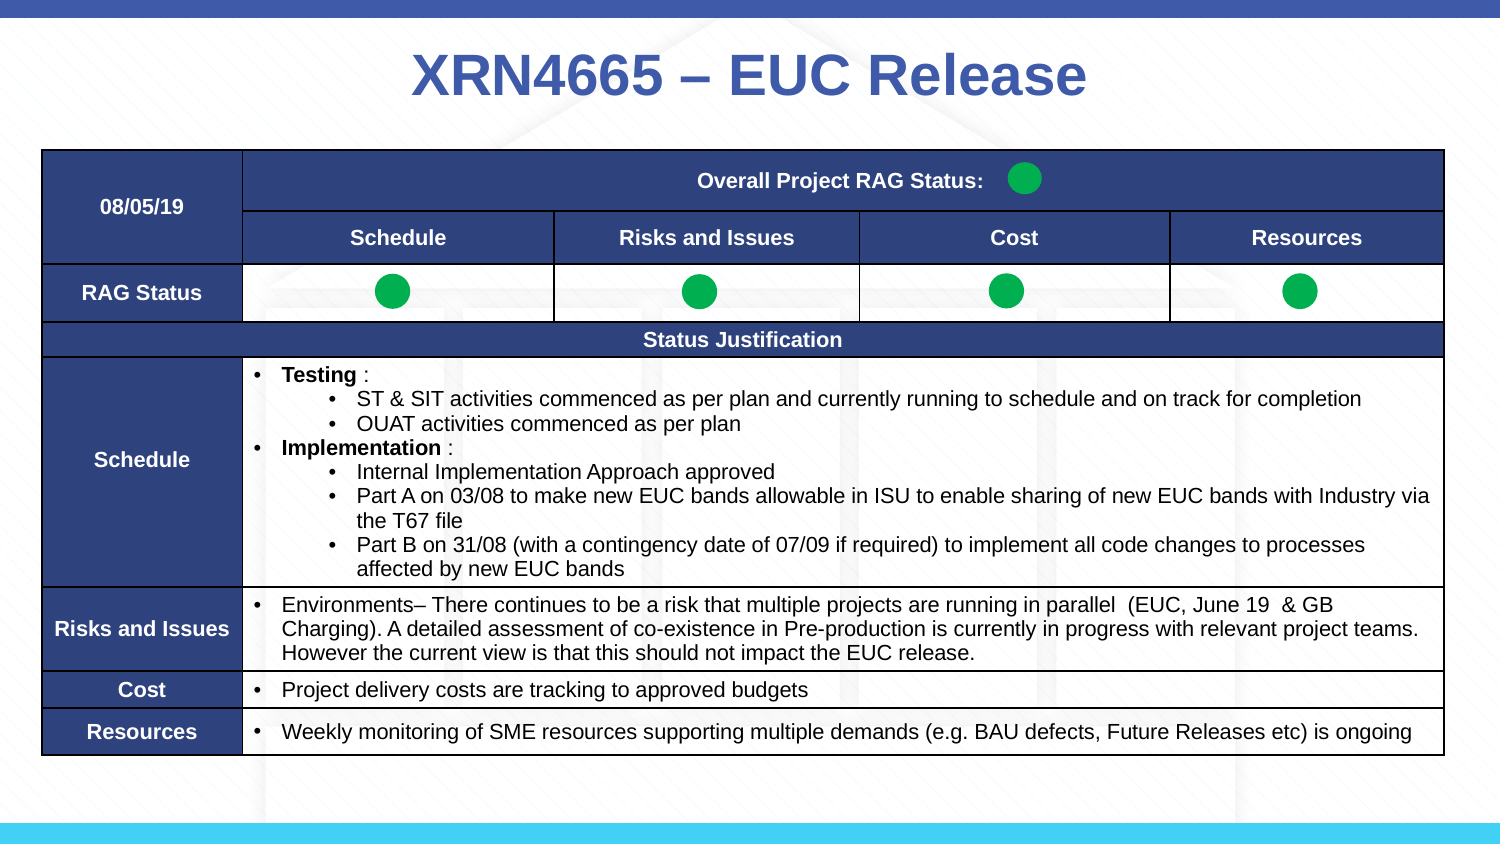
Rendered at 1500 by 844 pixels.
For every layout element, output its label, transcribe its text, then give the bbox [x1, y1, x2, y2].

picture [0, 0, 1500, 844]
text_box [41, 149, 1445, 781]
title XRN4665 – EUC Release [75, 20, 1425, 125]
